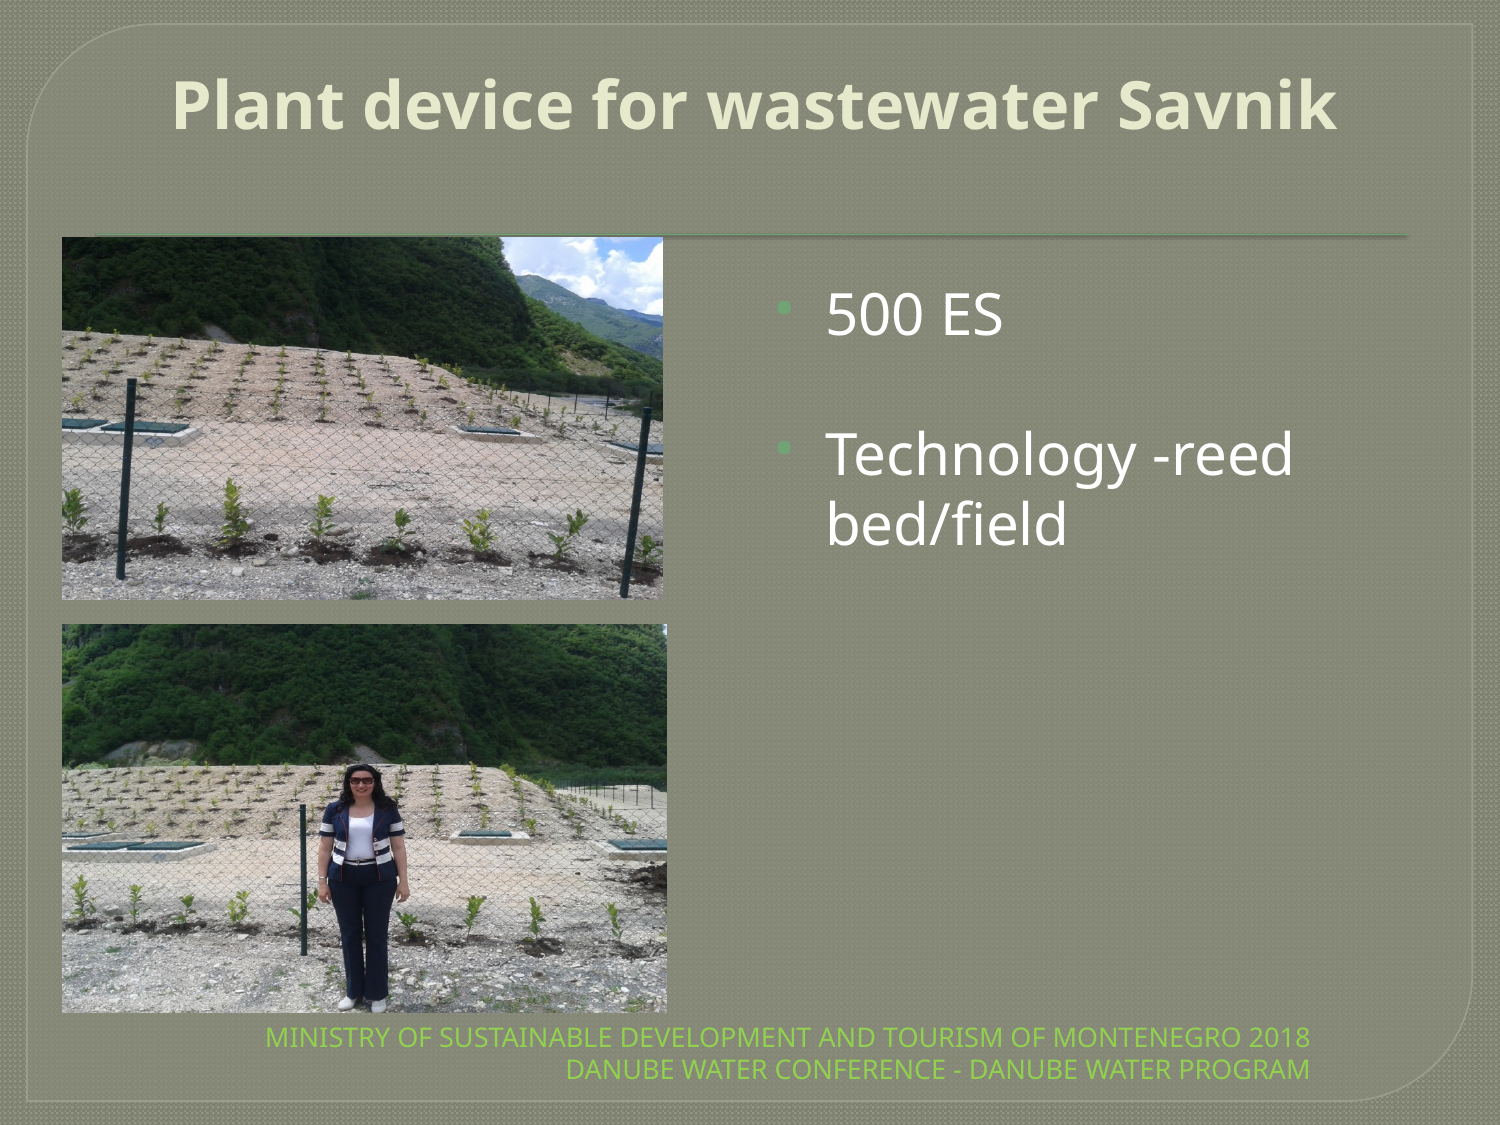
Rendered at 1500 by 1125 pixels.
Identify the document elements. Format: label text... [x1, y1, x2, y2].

picture [62, 624, 667, 1013]
title Plant device for wastewater Savnik [75, 41, 1425, 150]
footer MINISTRY OF SUSTAINABLE DEVELOPMENT AND TOURISM OF MONTENEGRO 2018 DANUBE WATER CONFERENCE - DANUBE WATER PROGRAM [212, 1012, 1325, 1095]
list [62, 237, 663, 601]
list 500 ES Technology -reed bed/field [762, 270, 1425, 1013]
